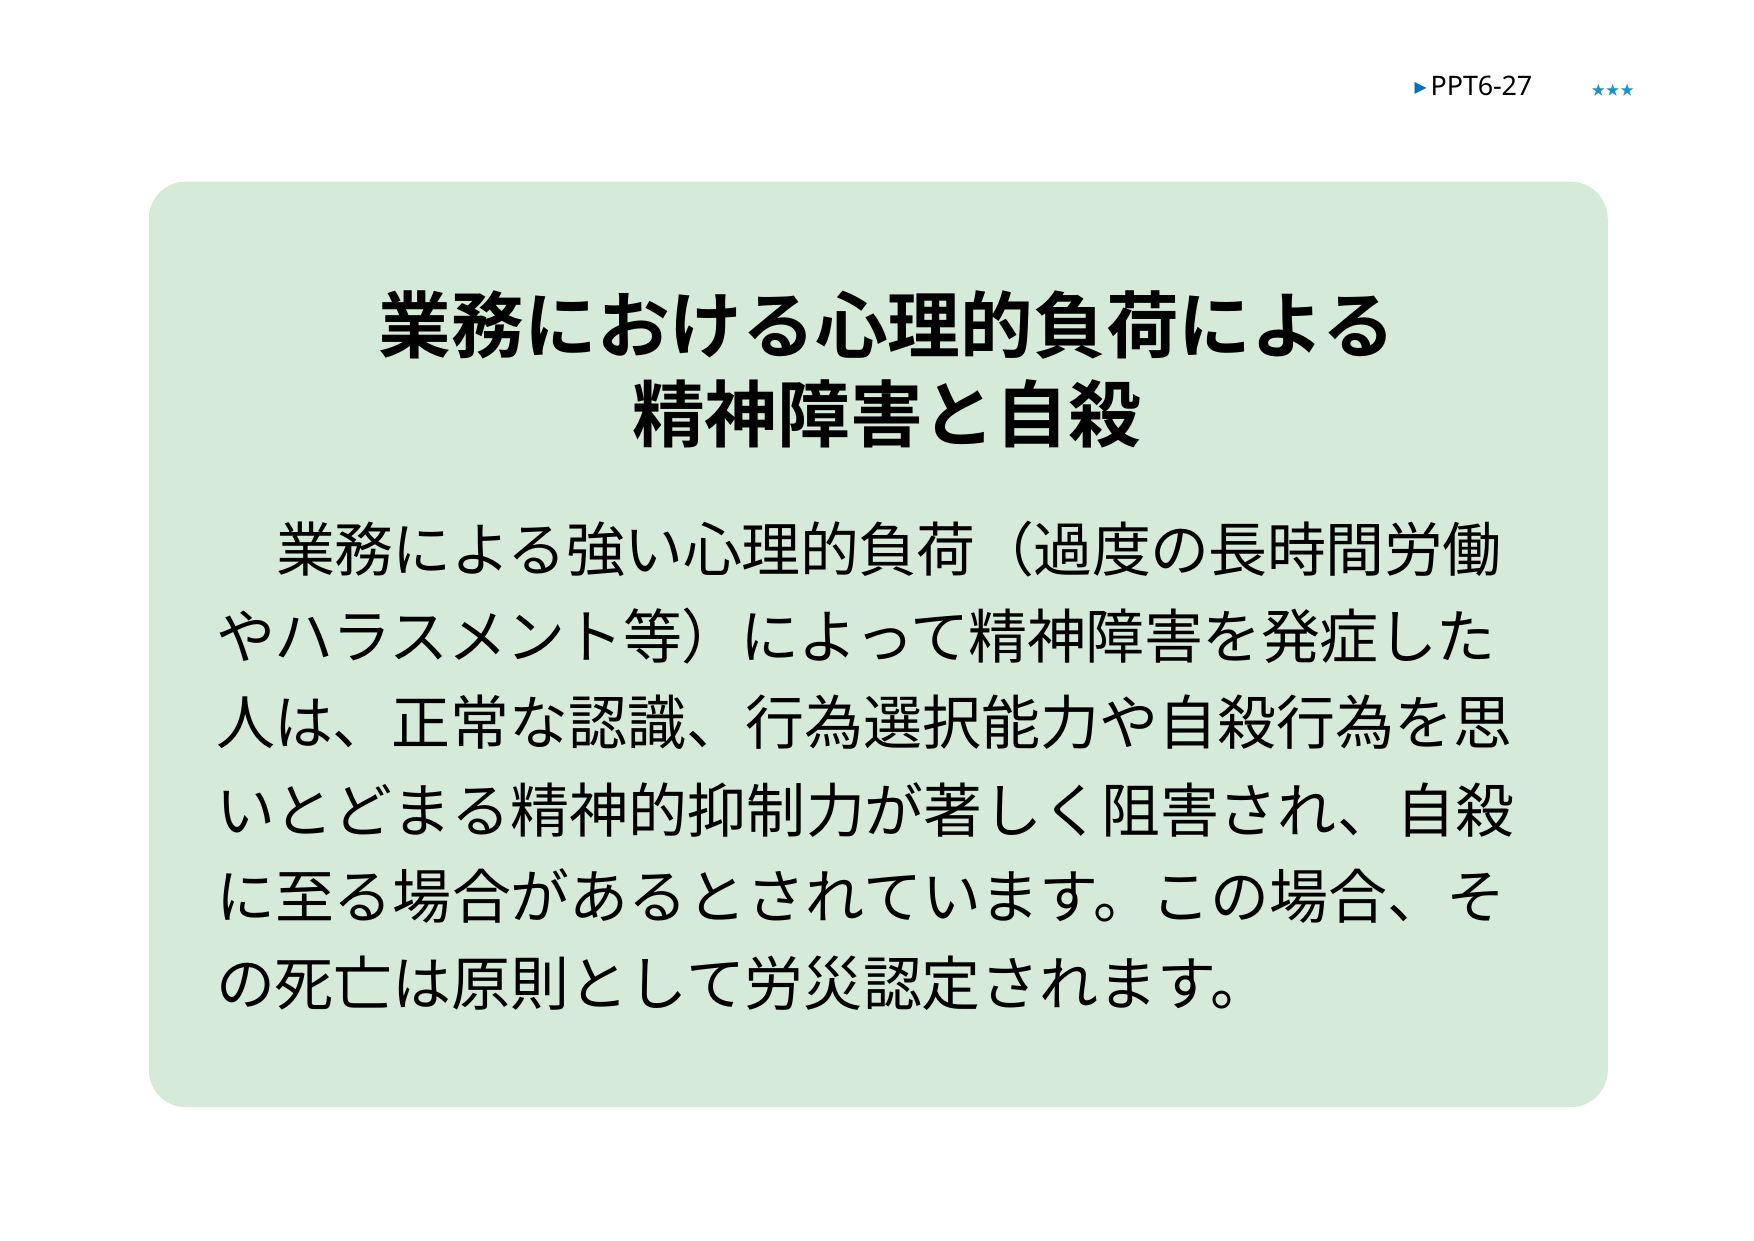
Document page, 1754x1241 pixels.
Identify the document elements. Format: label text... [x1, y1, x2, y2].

text_box ▶ PPT6-27 [1412, 65, 1577, 101]
text_box 業務による強い心理的負荷（過度の長時間労働やハラスメント等）によって精神障害を発症した人は、正常な認識、行為選択能力や自殺行為を思いとどまる精神的抑制力が著しく阻害され、自殺に至る場合があるとされています。この場合、その死亡は原則として労災認定されます。 [214, 494, 1543, 1018]
text_box [148, 181, 1608, 1108]
text_box 業務における心理的負荷による 精神障害と自殺 [195, 277, 1577, 457]
text_box ★★★ [1562, 65, 1650, 109]
